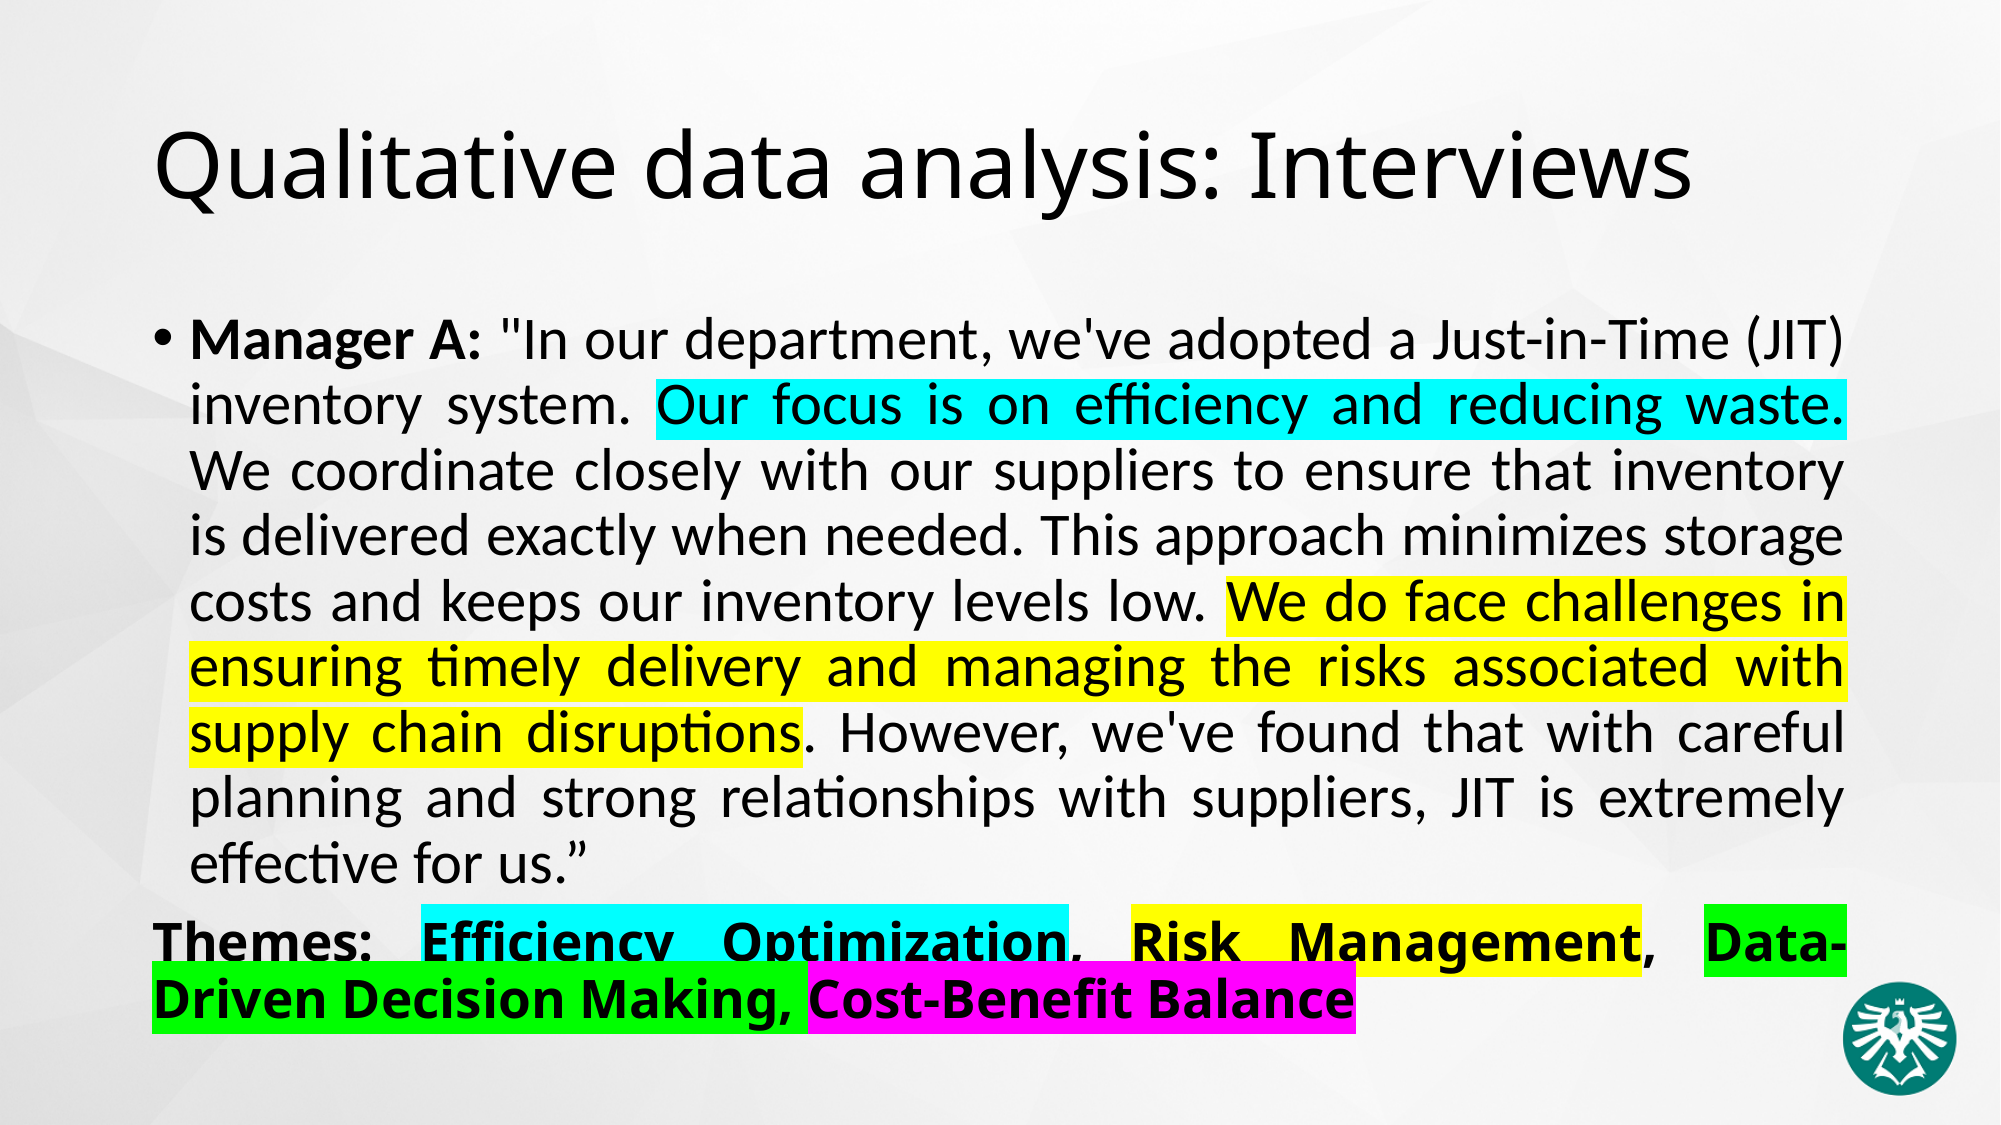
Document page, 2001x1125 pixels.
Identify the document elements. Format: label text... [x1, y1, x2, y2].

title Qualitative data analysis: Interviews [137, 59, 1863, 278]
picture [0, 0, 2001, 1125]
list Manager A: "In our department, we've adopted a Just-in-Time (JIT) inventory system. Our focus is on efficiency and reducing waste. We coordinate closely with our suppliers to ensure that inventory is delivered exactly when needed. This approach minimizes storage costs and keeps our inventory levels low. We do face challenges in ensuring timely delivery and managing the risks associated with supply chain disruptions. However, we've found that with careful planning and strong relationships with suppliers, JIT is extremely effective for us.” Themes: Efficiency Optimization, Risk Management, Data-Driven Decision Making, Cost-Benefit Balance [137, 299, 1863, 1048]
